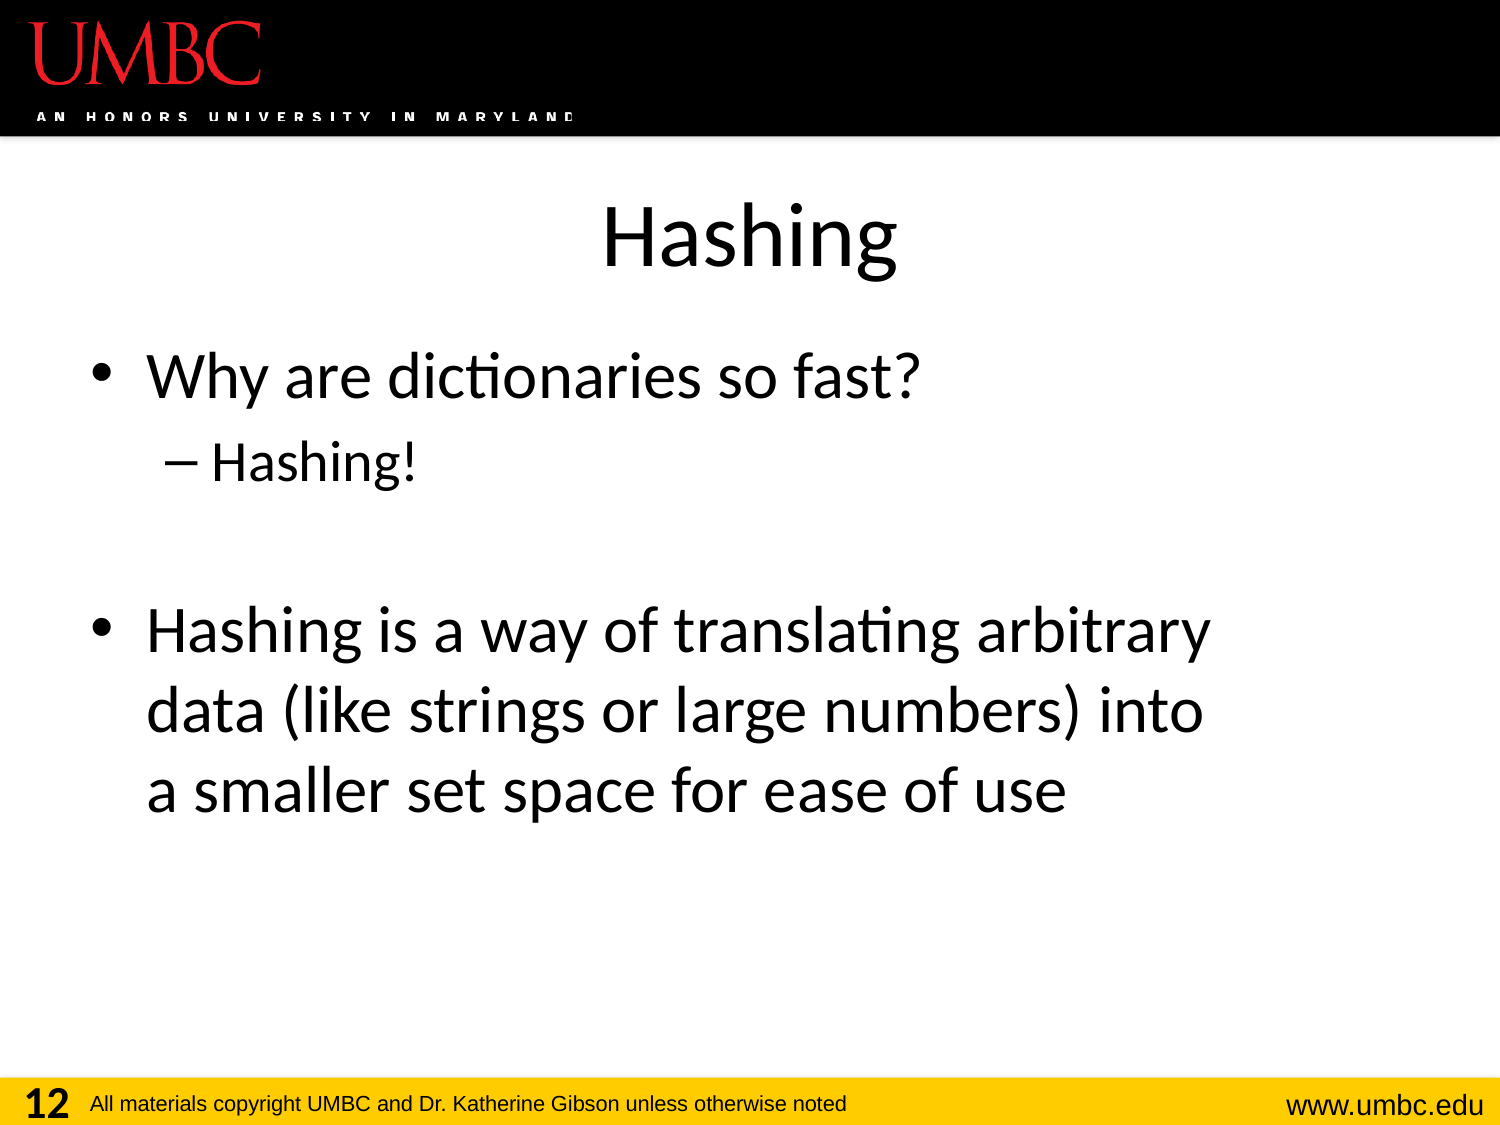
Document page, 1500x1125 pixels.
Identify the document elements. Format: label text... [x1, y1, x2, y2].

slide_number 12 [0, 1065, 94, 1125]
list Why are dictionaries so fast? Hashing! Hashing is a way of translating arbitrary data (like strings or large numbers) into a smaller set space for ease of use [75, 324, 1425, 1066]
title Hashing [75, 136, 1425, 324]
